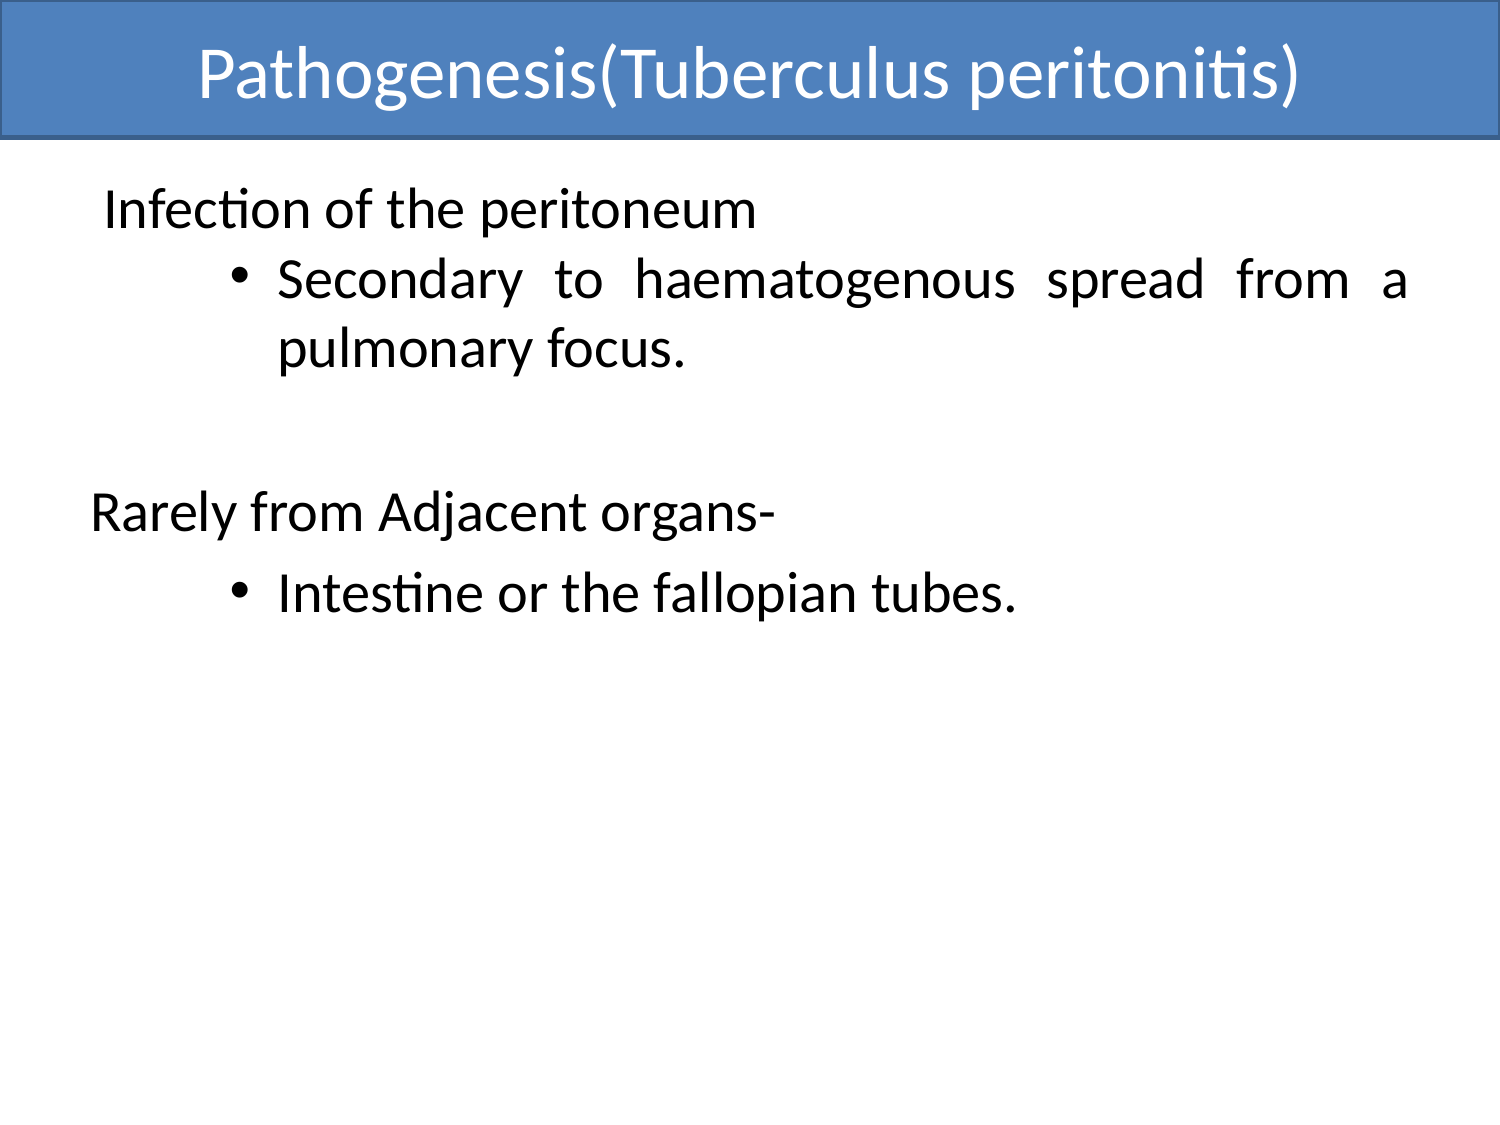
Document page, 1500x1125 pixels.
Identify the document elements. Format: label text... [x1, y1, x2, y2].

list Infection of the peritoneum Secondary to haematogenous spread from a pulmonary focus. Rarely from Adjacent organs- Intestine or the fallopian tubes. [75, 162, 1425, 1088]
title Pathogenesis(Tuberculus peritonitis) [0, 0, 1500, 140]
